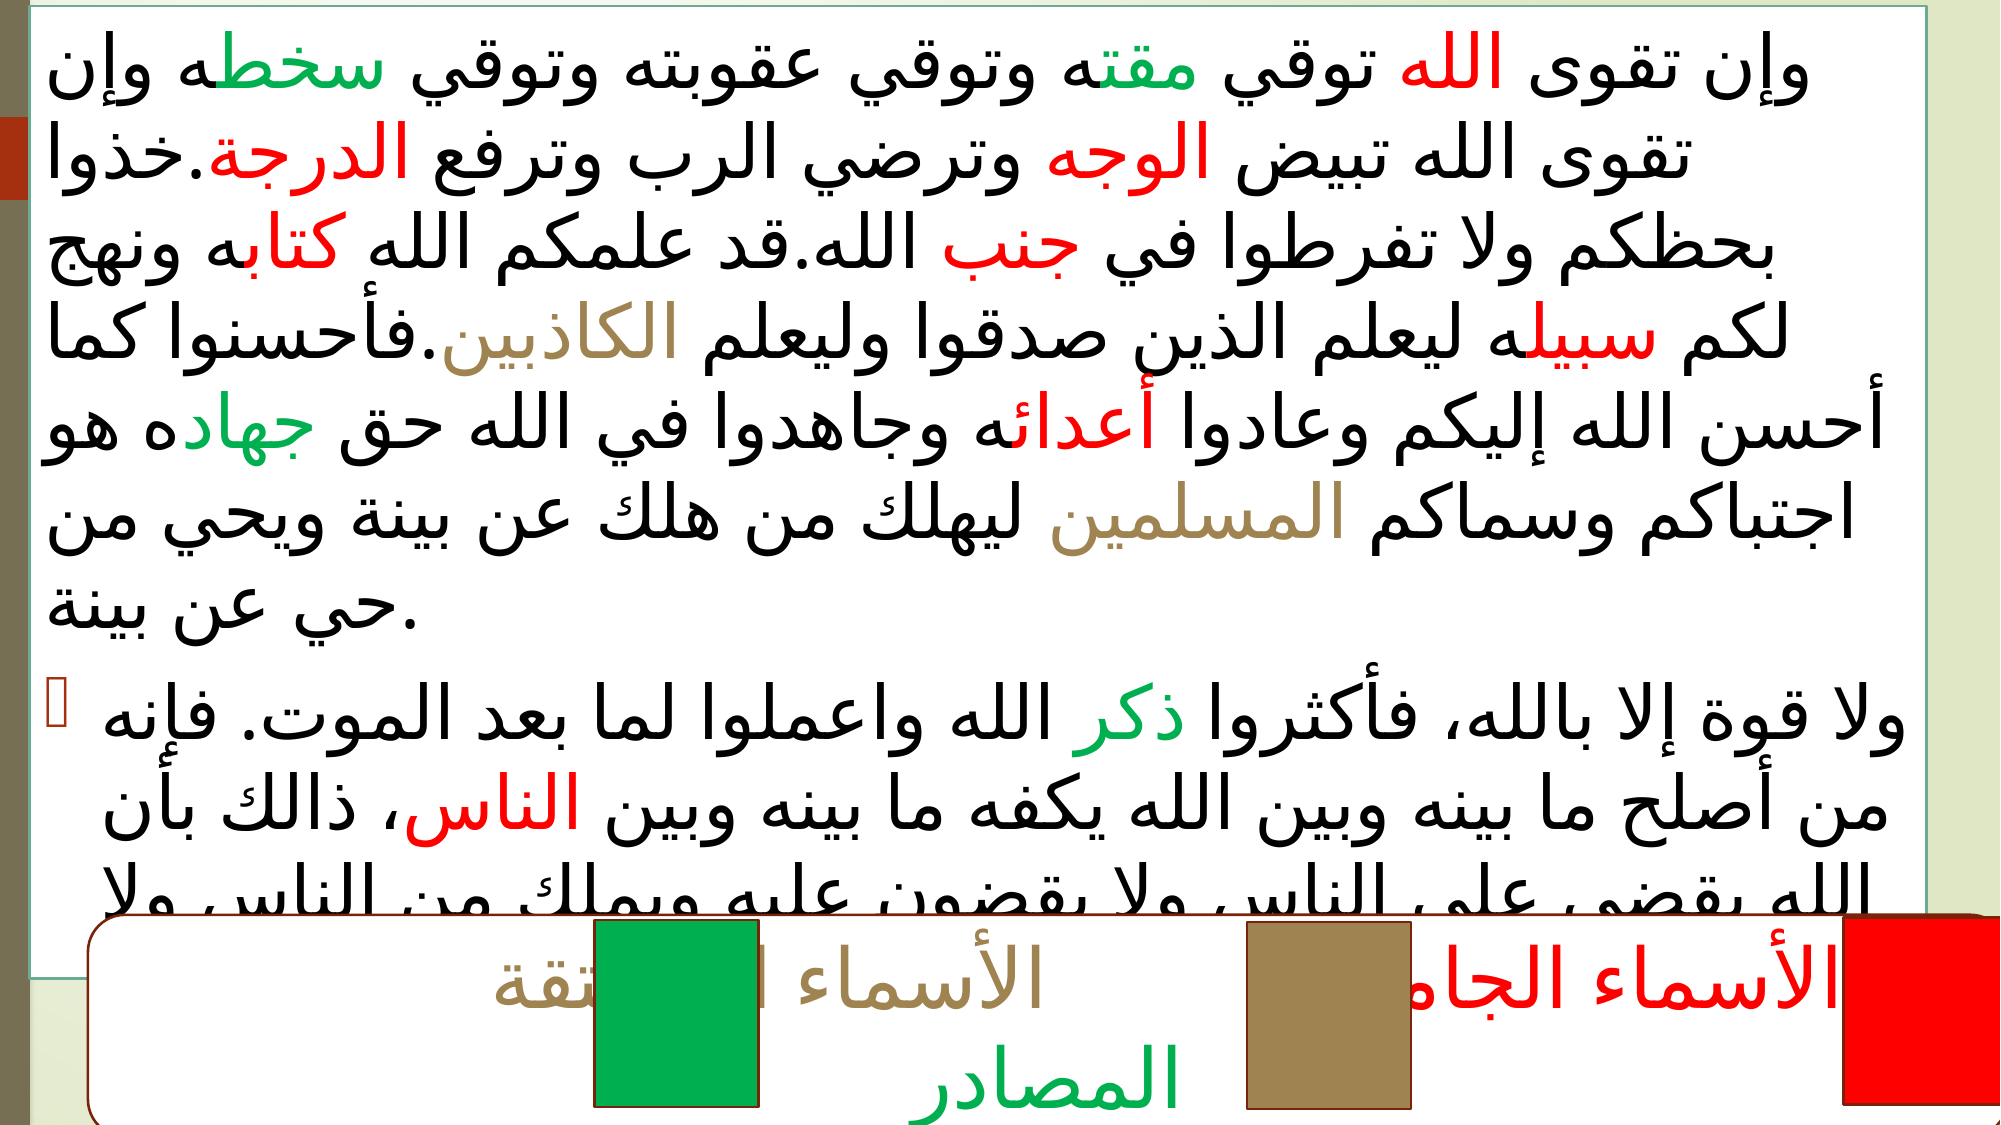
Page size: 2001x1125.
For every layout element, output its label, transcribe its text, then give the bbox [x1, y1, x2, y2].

text_box [1842, 916, 2000, 1106]
list وإن تقوى الله توقي مقته وتوقي عقوبته وتوقي سخطه وإن تقوى الله تبيض الوجه وترضي الرب وترفع الدرجة.خذوا بحظكم ولا تفرطوا في جنب الله.قد علمكم الله كتابه ونهج لكم سبيله ليعلم الذين صدقوا وليعلم الكاذبين.فأحسنوا كما أحسن الله إليكم وعادوا أعدائه وجاهدوا في الله حق جهاده هو اجتباكم وسماكم المسلمين ليهلك من هلك عن بينة ويحي من حي عن بينة. ولا قوة إلا بالله، فأكثروا ذكر الله واعملوا لما بعد الموت. فإنه من أصلح ما بينه وبين الله يكفه ما بينه وبين الناس، ذالك بأن الله يقضي على الناس ولا يقضون عليه ويملك من الناس ولا يملكون منه، الله أكبر ولا قوة إلا بالله العلي العظيم [28, 5, 1928, 980]
text_box الأسماء الجامدة. الأسماء المشتقة المصادر [86, 913, 2000, 1125]
text_box [1246, 921, 1412, 1110]
text_box [593, 919, 760, 1108]
